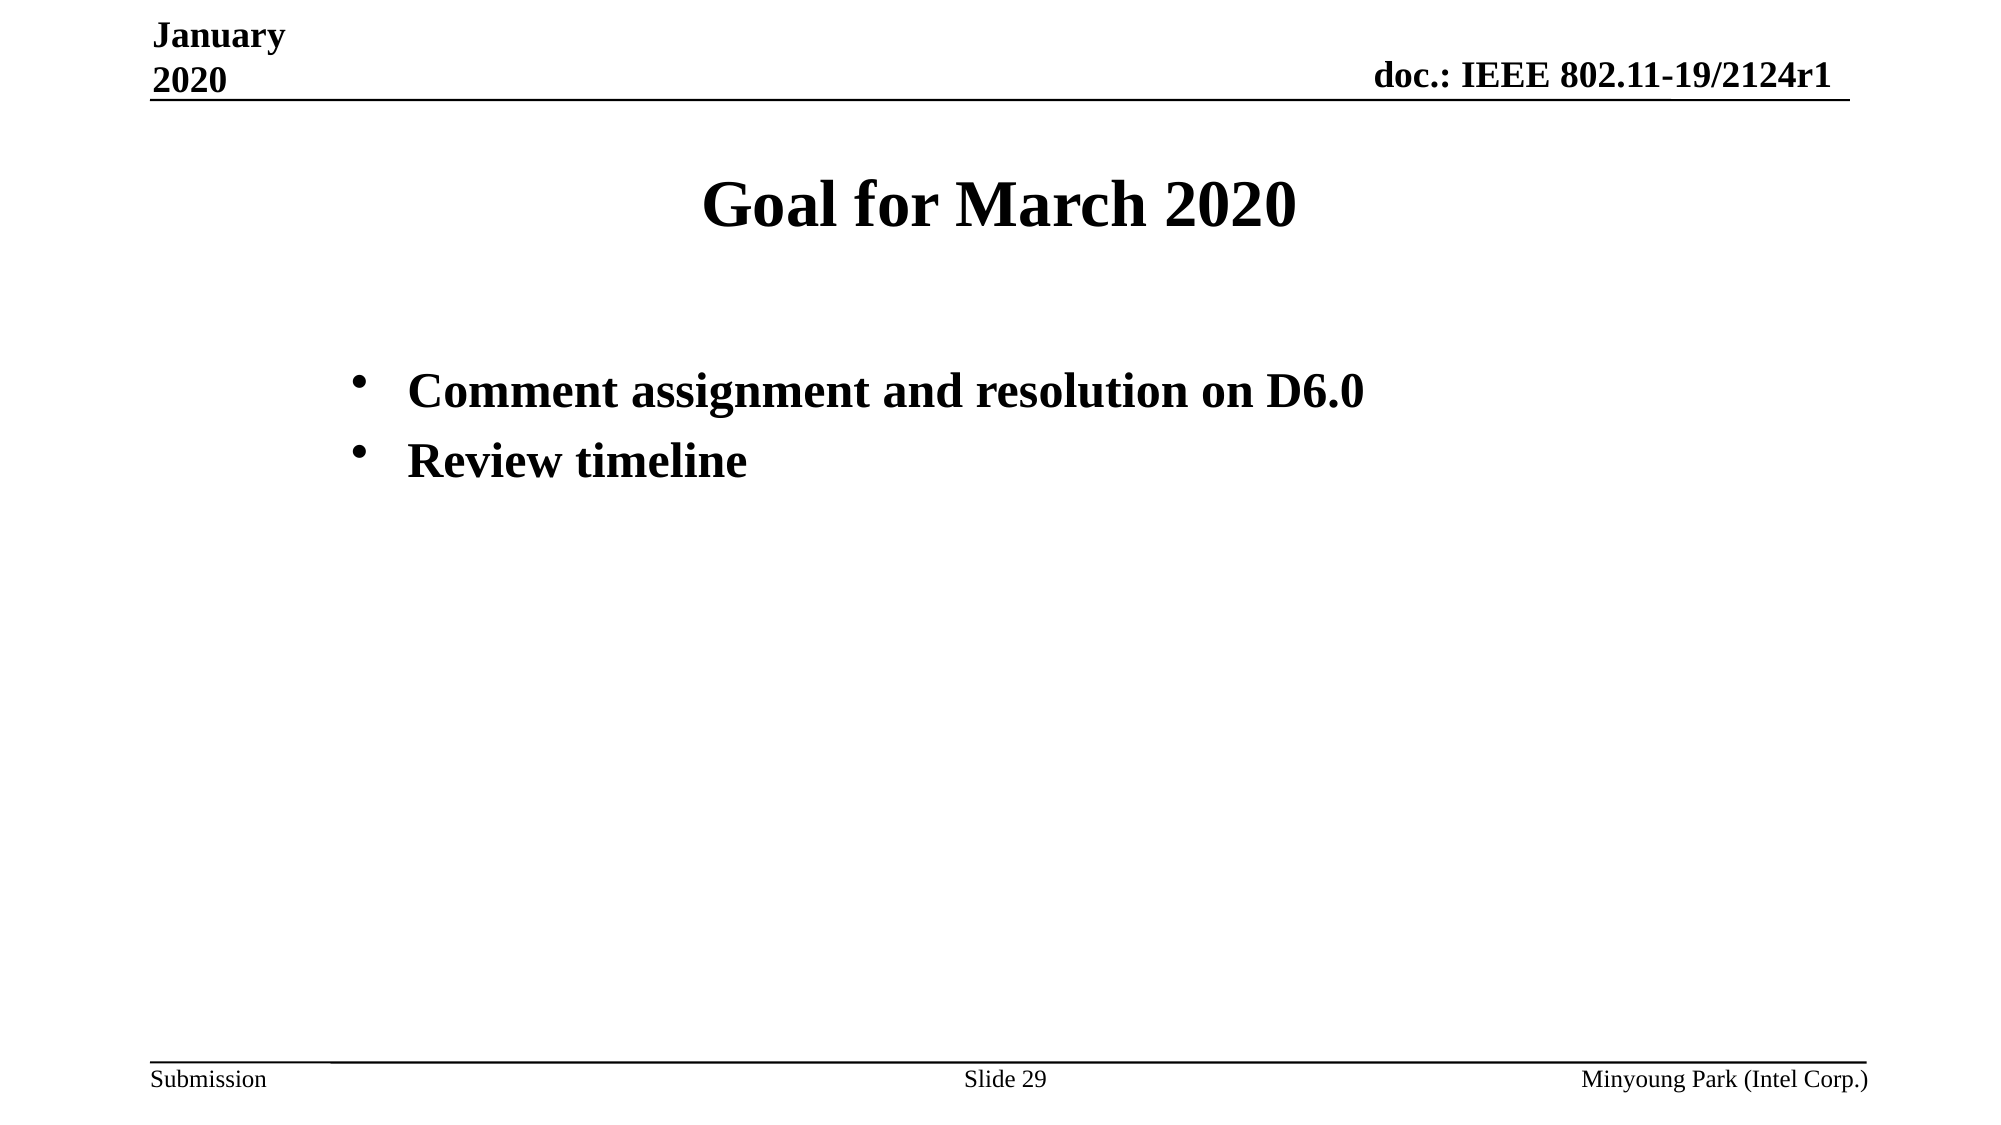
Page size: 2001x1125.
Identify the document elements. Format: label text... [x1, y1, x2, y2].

slide_number Slide 29 [963, 1061, 1048, 1093]
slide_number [152, 54, 347, 101]
list Comment assignment and resolution on D6.0 Review timeline [335, 350, 1675, 1025]
footer Minyoung Park (Intel Corp.) [1266, 1061, 1869, 1093]
title Goal for March 2020 [150, 112, 1850, 288]
